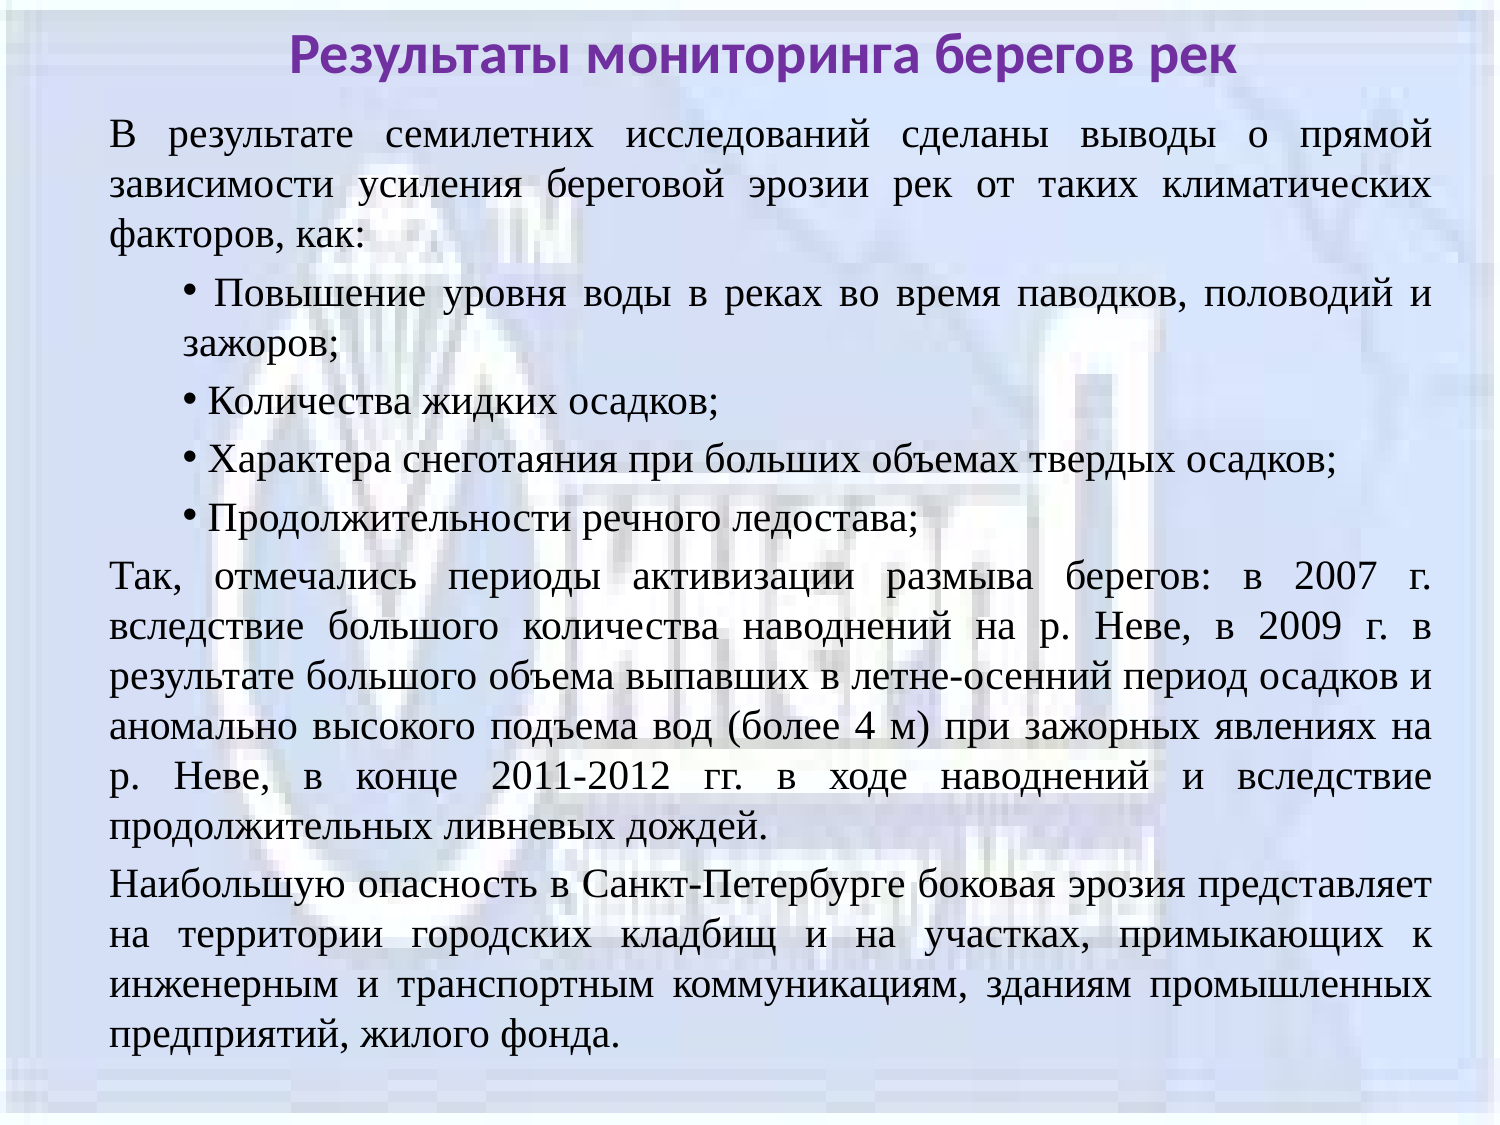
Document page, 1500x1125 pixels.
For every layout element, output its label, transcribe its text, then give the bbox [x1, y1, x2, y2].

list В результате семилетних исследований сделаны выводы о прямой зависимости усиления береговой эрозии рек от таких климатических факторов, как: Повышение уровня воды в реках во время паводков, половодий и зажоров; Количества жидких осадков; Характера снеготаяния при больших объемах твердых осадков; Продолжительности речного ледостава; Так, отмечались периоды активизации размыва берегов: в 2007 г. вследствие большого количества наводнений на р. Неве, в 2009 г. в результате большого объема выпавших в летне-осенний период осадков и аномально высокого подъема вод (более 4 м) при зажорных явлениях на р. Неве, в конце 2011-2012 гг. в ходе наводнений и вследствие продолжительных ливневых дождей. Наибольшую опасность в Санкт-Петербурге боковая эрозия представляет на территории городских кладбищ и на участках, примыкающих к инженерным и транспортным коммуникациям, зданиям промышленных предприятий, жилого фонда. [64, 98, 1448, 1125]
text_box Результаты мониторинга берегов рек [88, 9, 1439, 90]
picture [0, 0, 1500, 1125]
